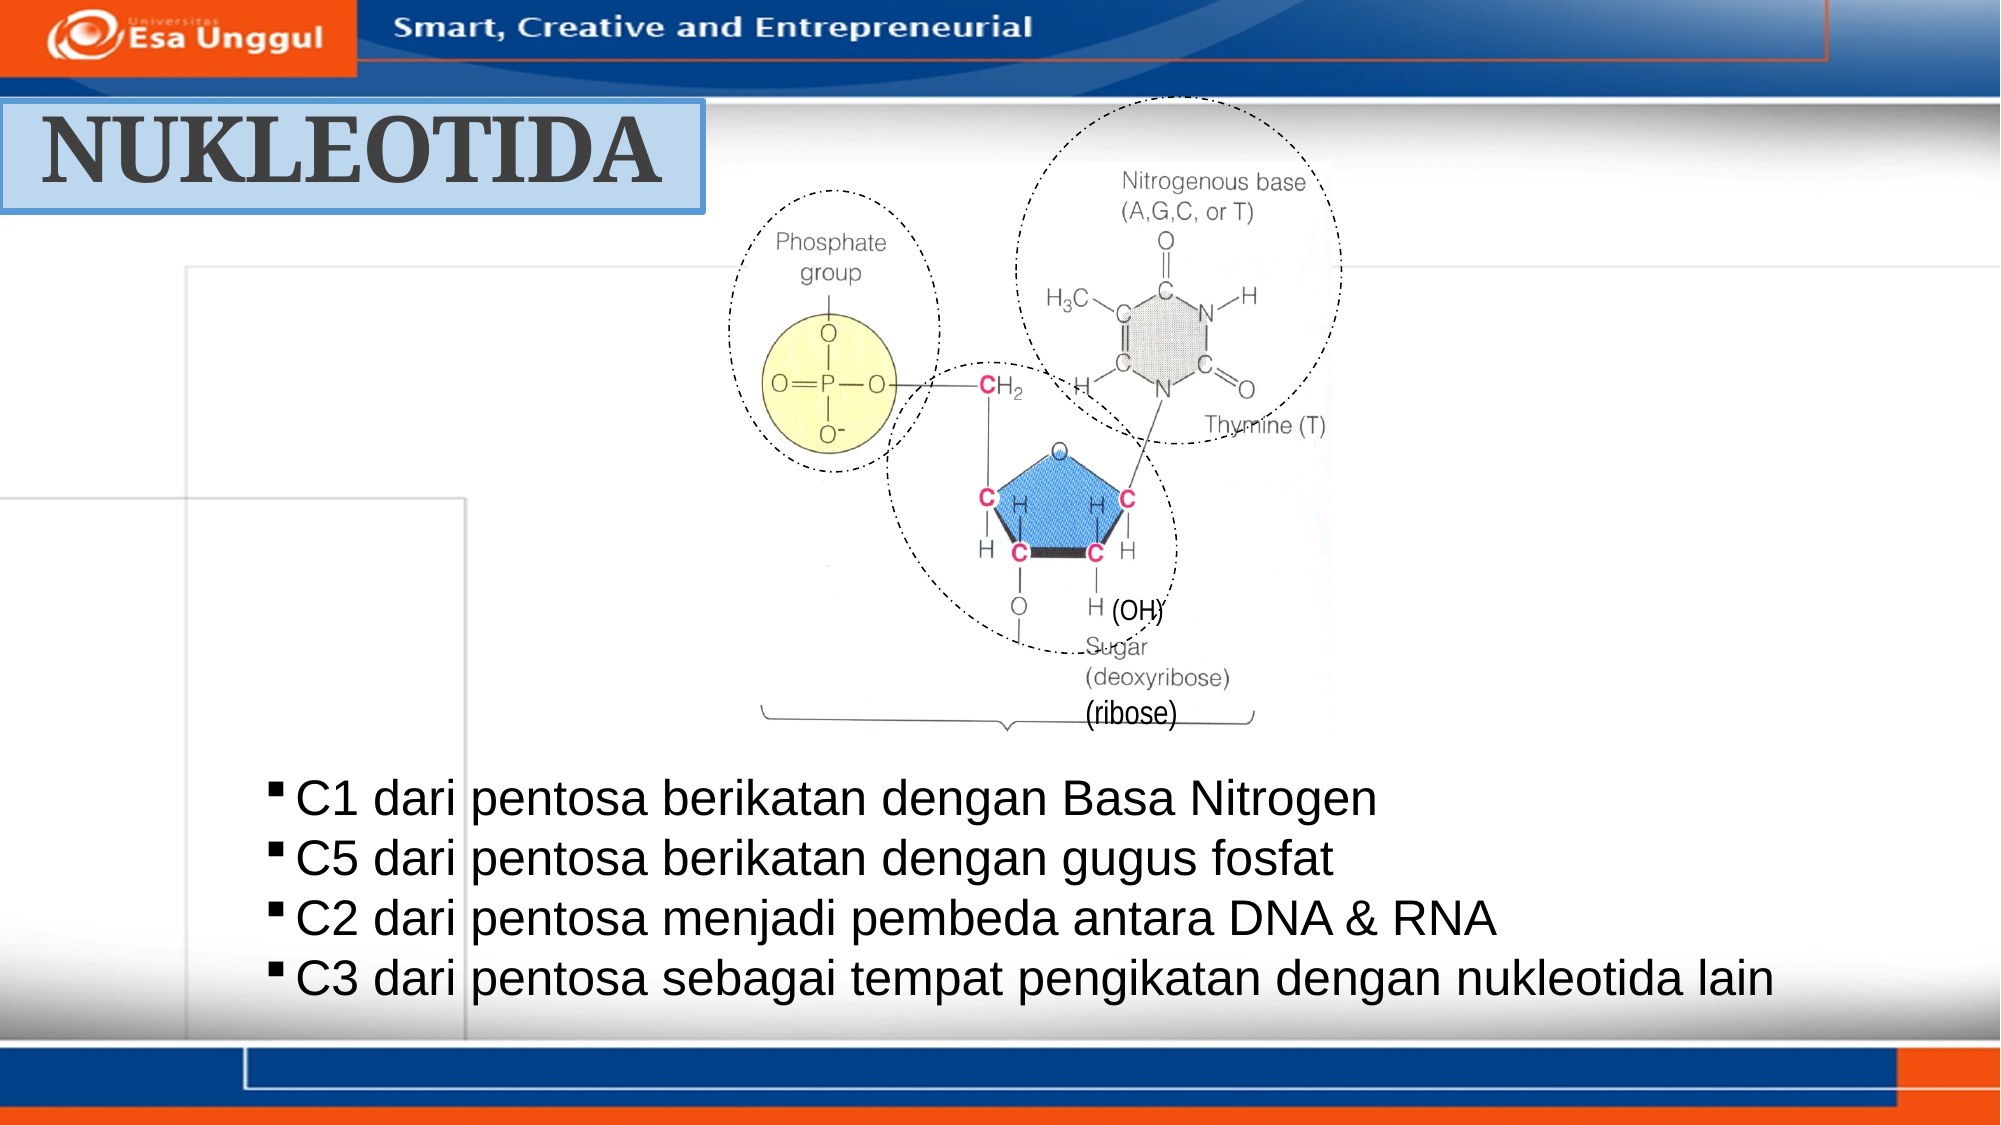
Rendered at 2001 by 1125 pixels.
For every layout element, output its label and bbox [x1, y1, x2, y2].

picture [0, 0, 2000, 1125]
text_box [728, 96, 1342, 739]
